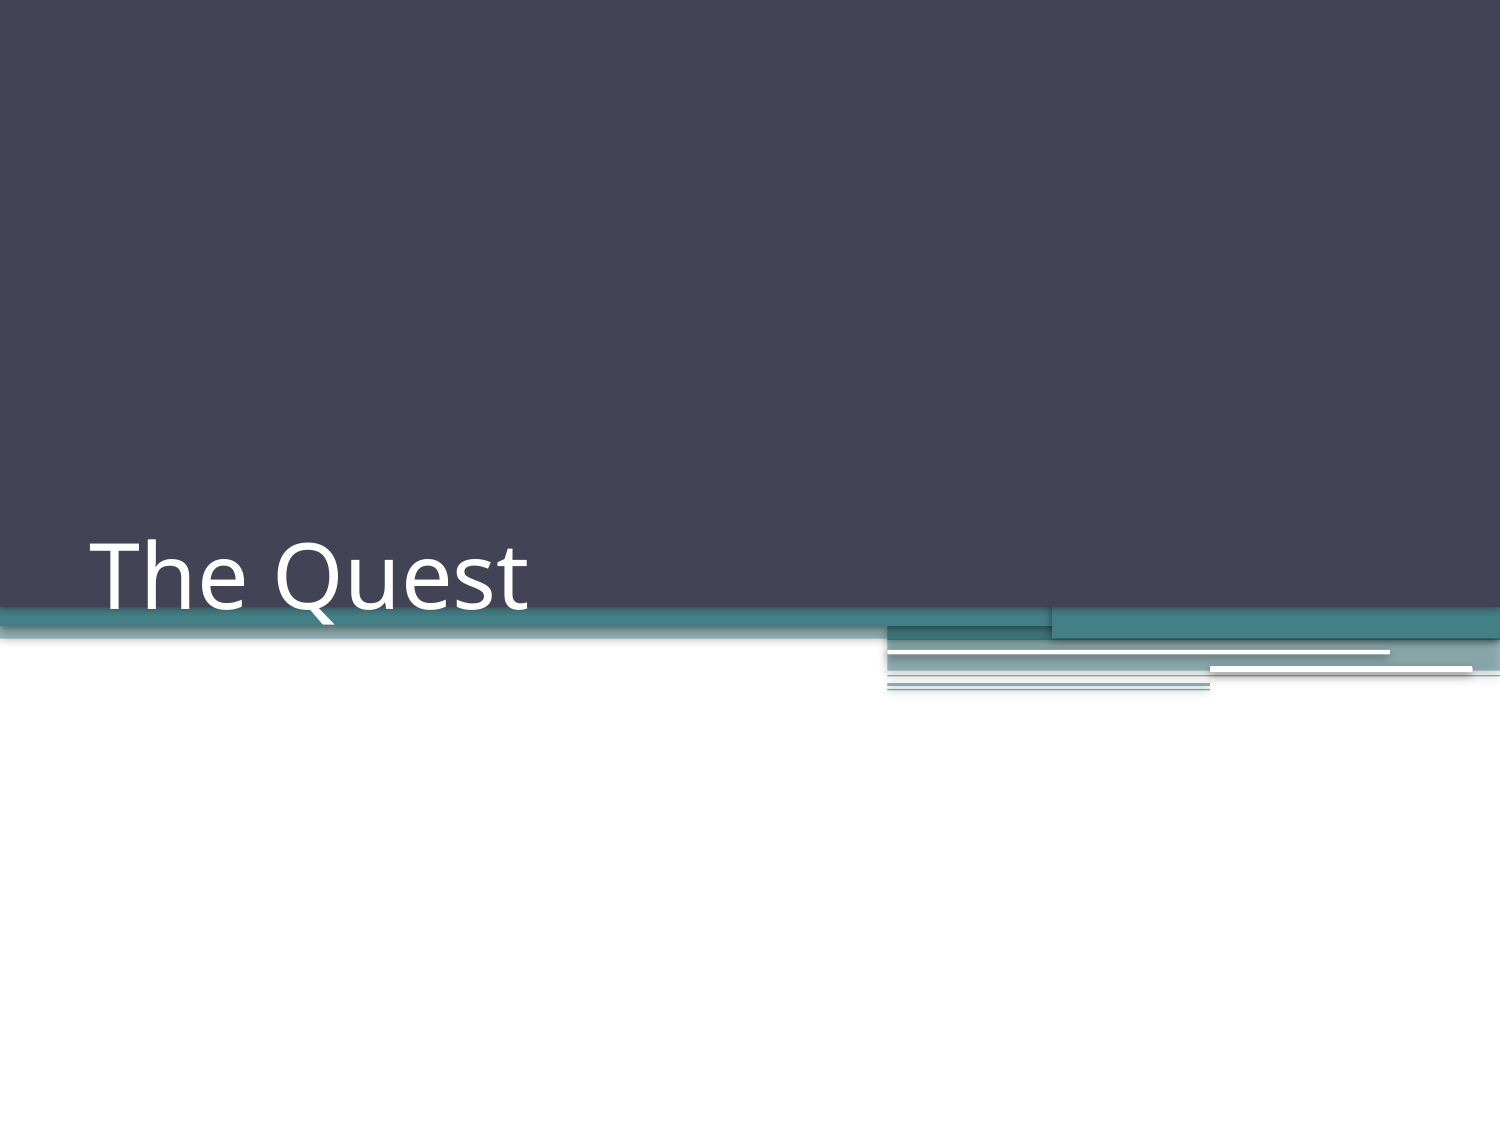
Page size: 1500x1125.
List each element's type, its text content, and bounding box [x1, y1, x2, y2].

title The Quest [75, 394, 1463, 636]
